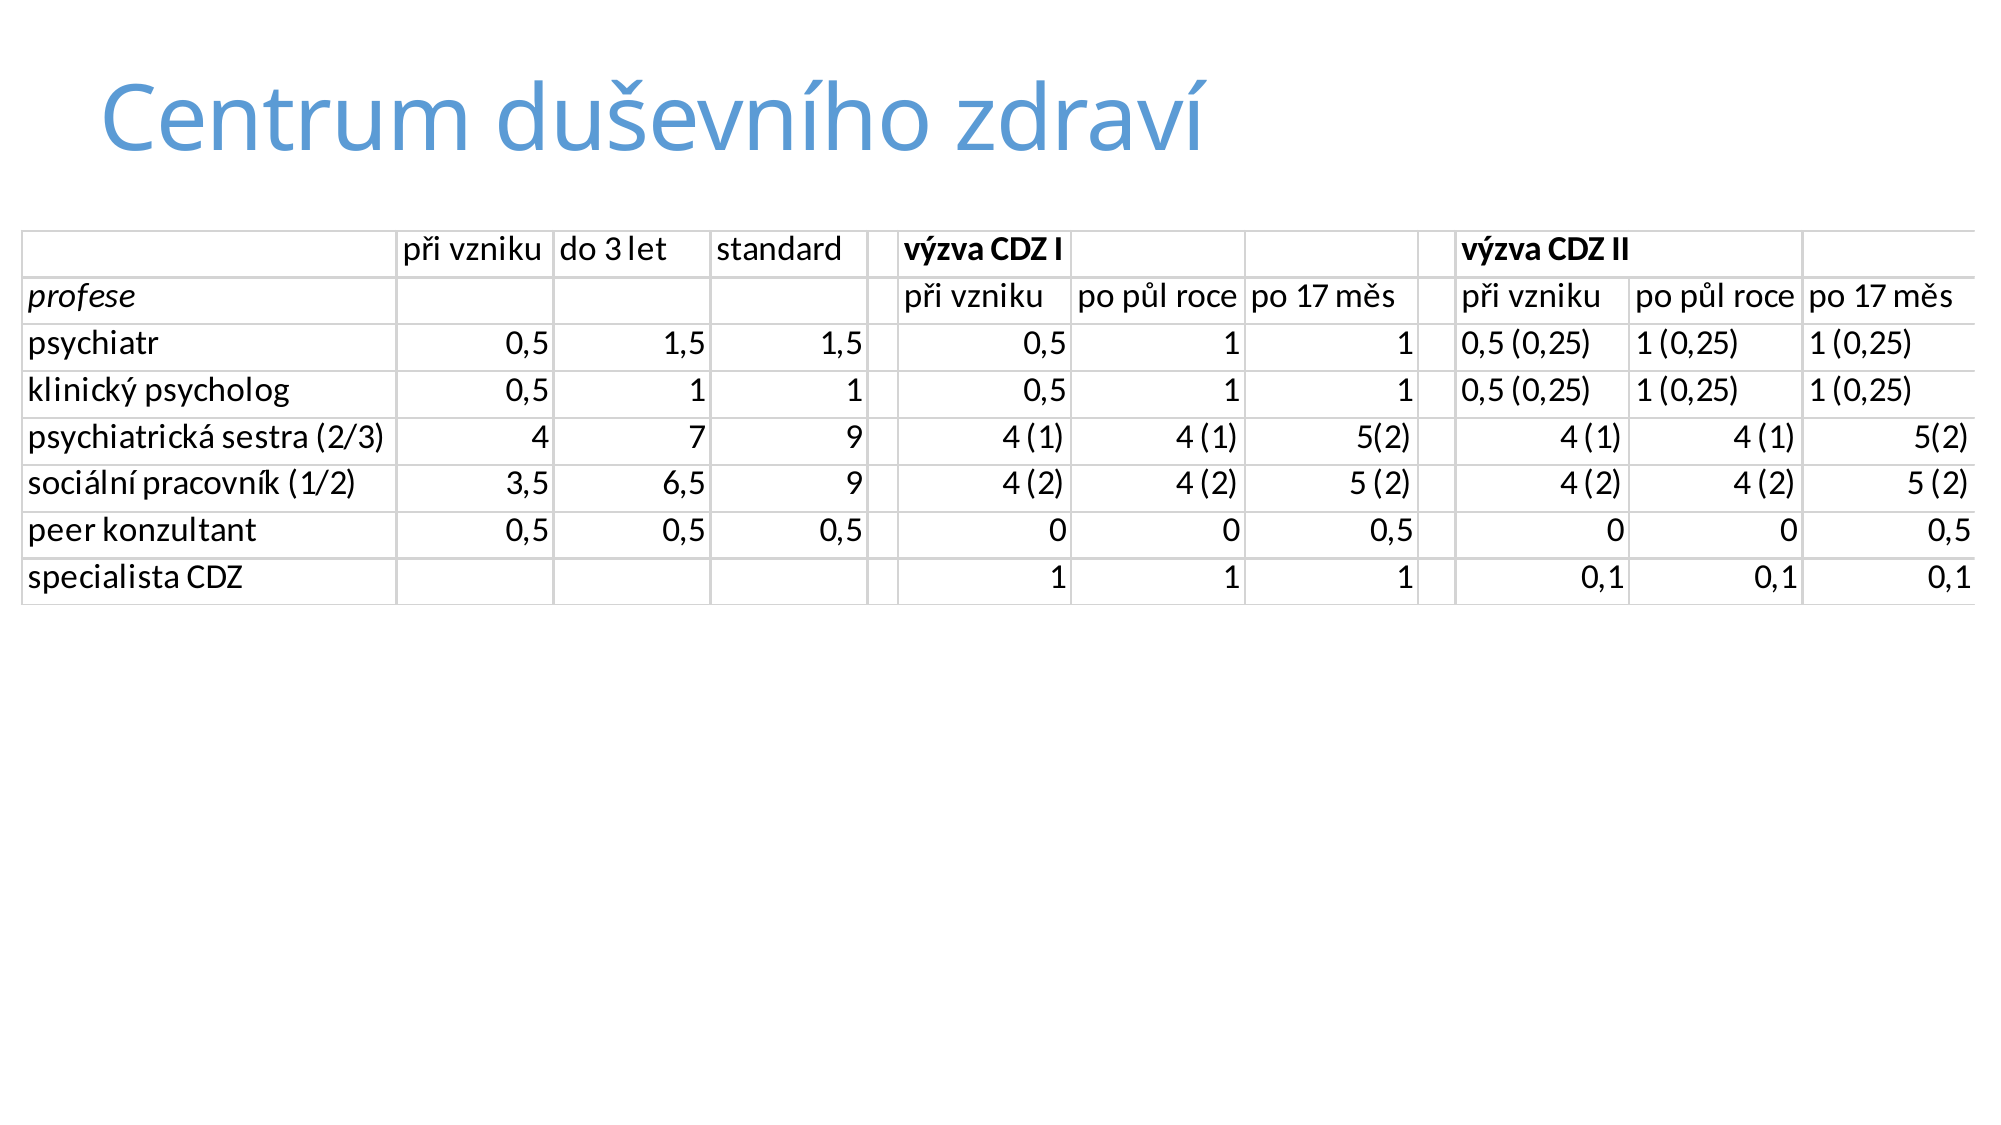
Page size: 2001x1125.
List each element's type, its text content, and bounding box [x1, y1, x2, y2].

title Centrum duševního zdraví [84, 12, 1808, 229]
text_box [20, 229, 1977, 607]
